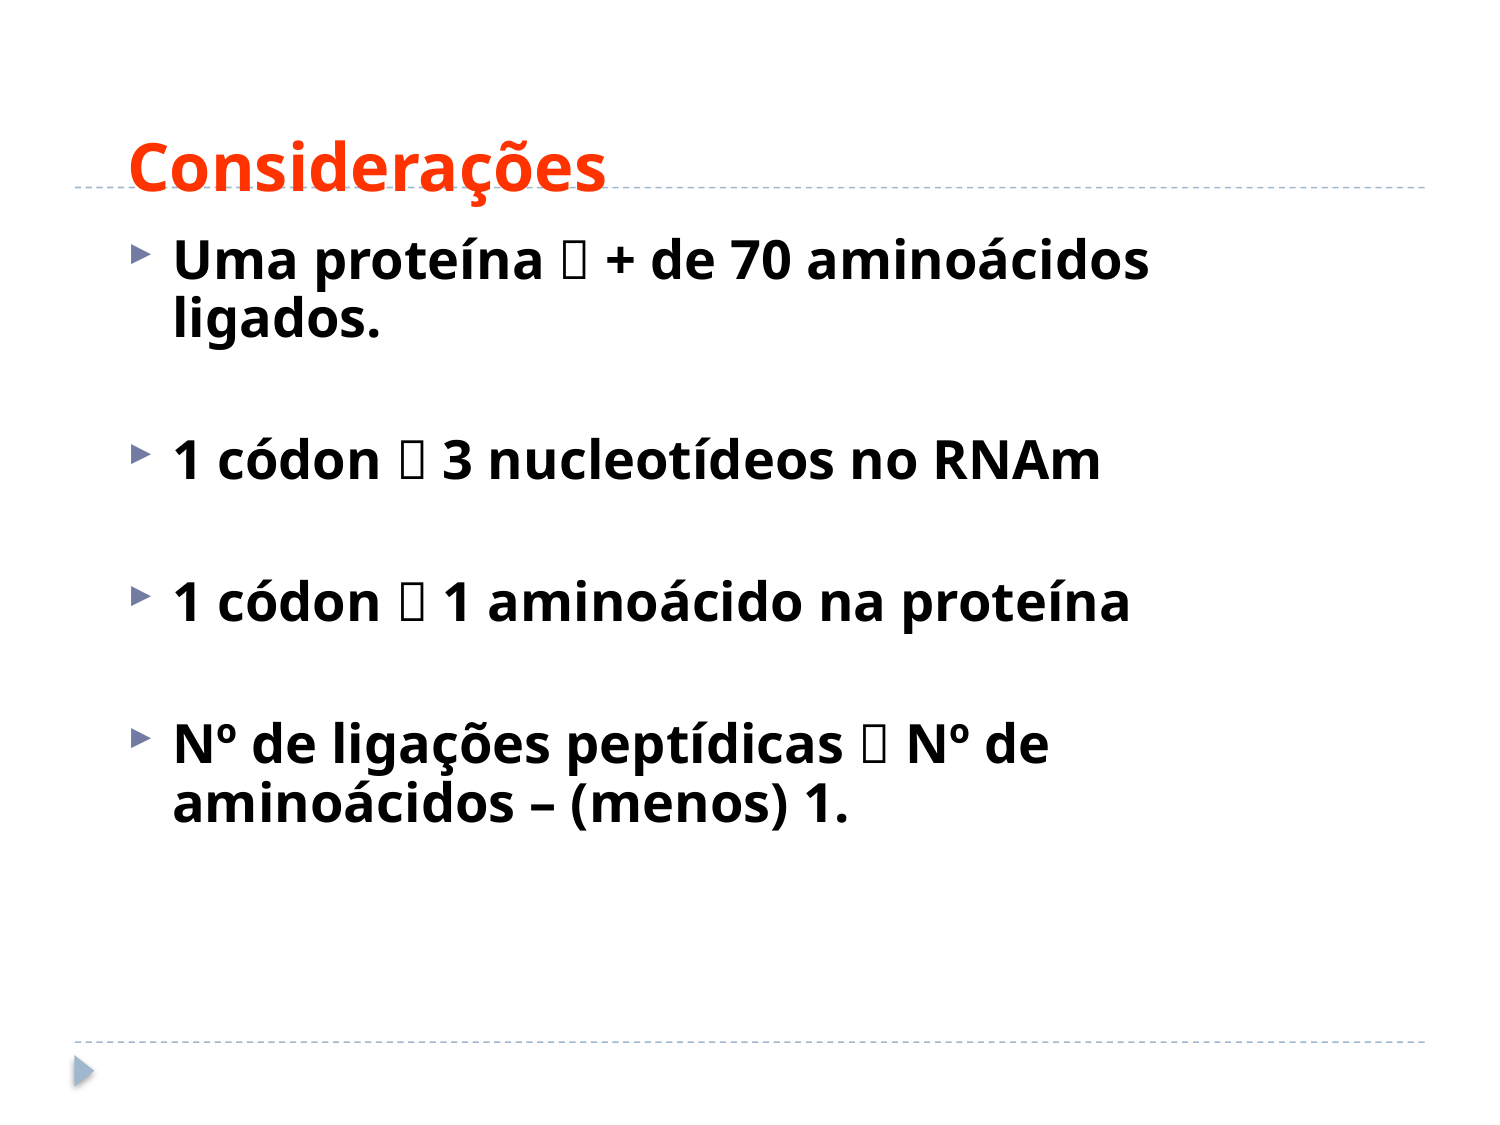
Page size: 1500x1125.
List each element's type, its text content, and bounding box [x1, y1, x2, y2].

list Uma proteína  + de 70 aminoácidos ligados. 1 códon  3 nucleotídeos no RNAm 1 códon  1 aminoácido na proteína Nº de ligações peptídicas  Nº de aminoácidos – (menos) 1. [112, 224, 1388, 1000]
title Considerações [112, 24, 1388, 213]
